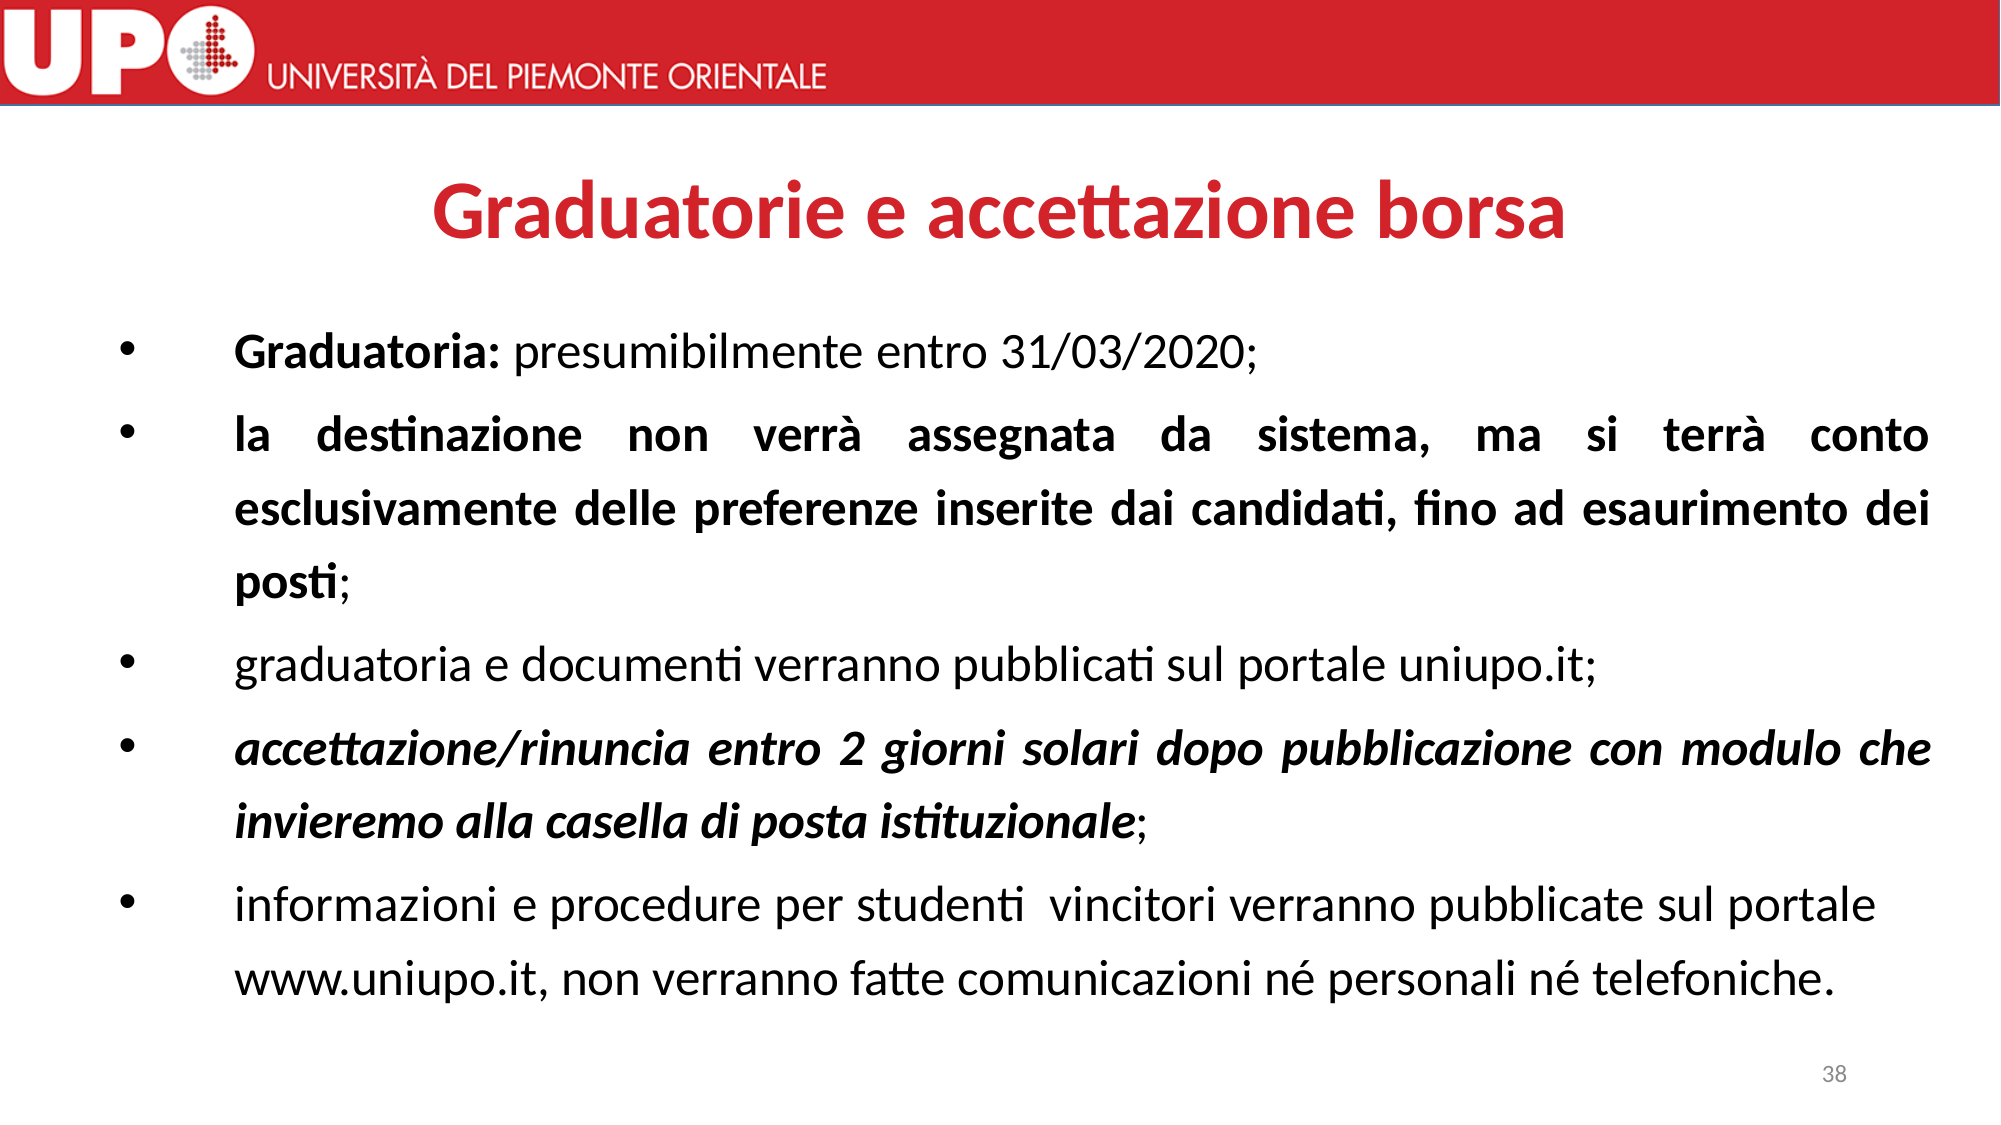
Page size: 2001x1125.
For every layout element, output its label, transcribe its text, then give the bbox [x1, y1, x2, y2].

text_box [0, 0, 2000, 106]
list Graduatoria: presumibilmente entro 31/03/2020; la destinazione non verrà assegnata da sistema, ma si terrà conto esclusivamente delle preferenze inserite dai candidati, fino ad esaurimento dei posti; graduatoria e documenti verranno pubblicati sul portale uniupo.it; accettazione/rinuncia entro 2 giorni solari dopo pubblicazione con modulo che invieremo alla casella di posta istituzionale; informazioni e procedure per studenti vincitori verranno pubblicate sul portale www.uniupo.it, non verranno fatte comunicazioni né personali né telefoniche. [103, 249, 1947, 1103]
title Graduatorie e accettazione borsa [137, 106, 1863, 249]
picture [0, 0, 831, 104]
slide_number 38 [1412, 1042, 1863, 1103]
